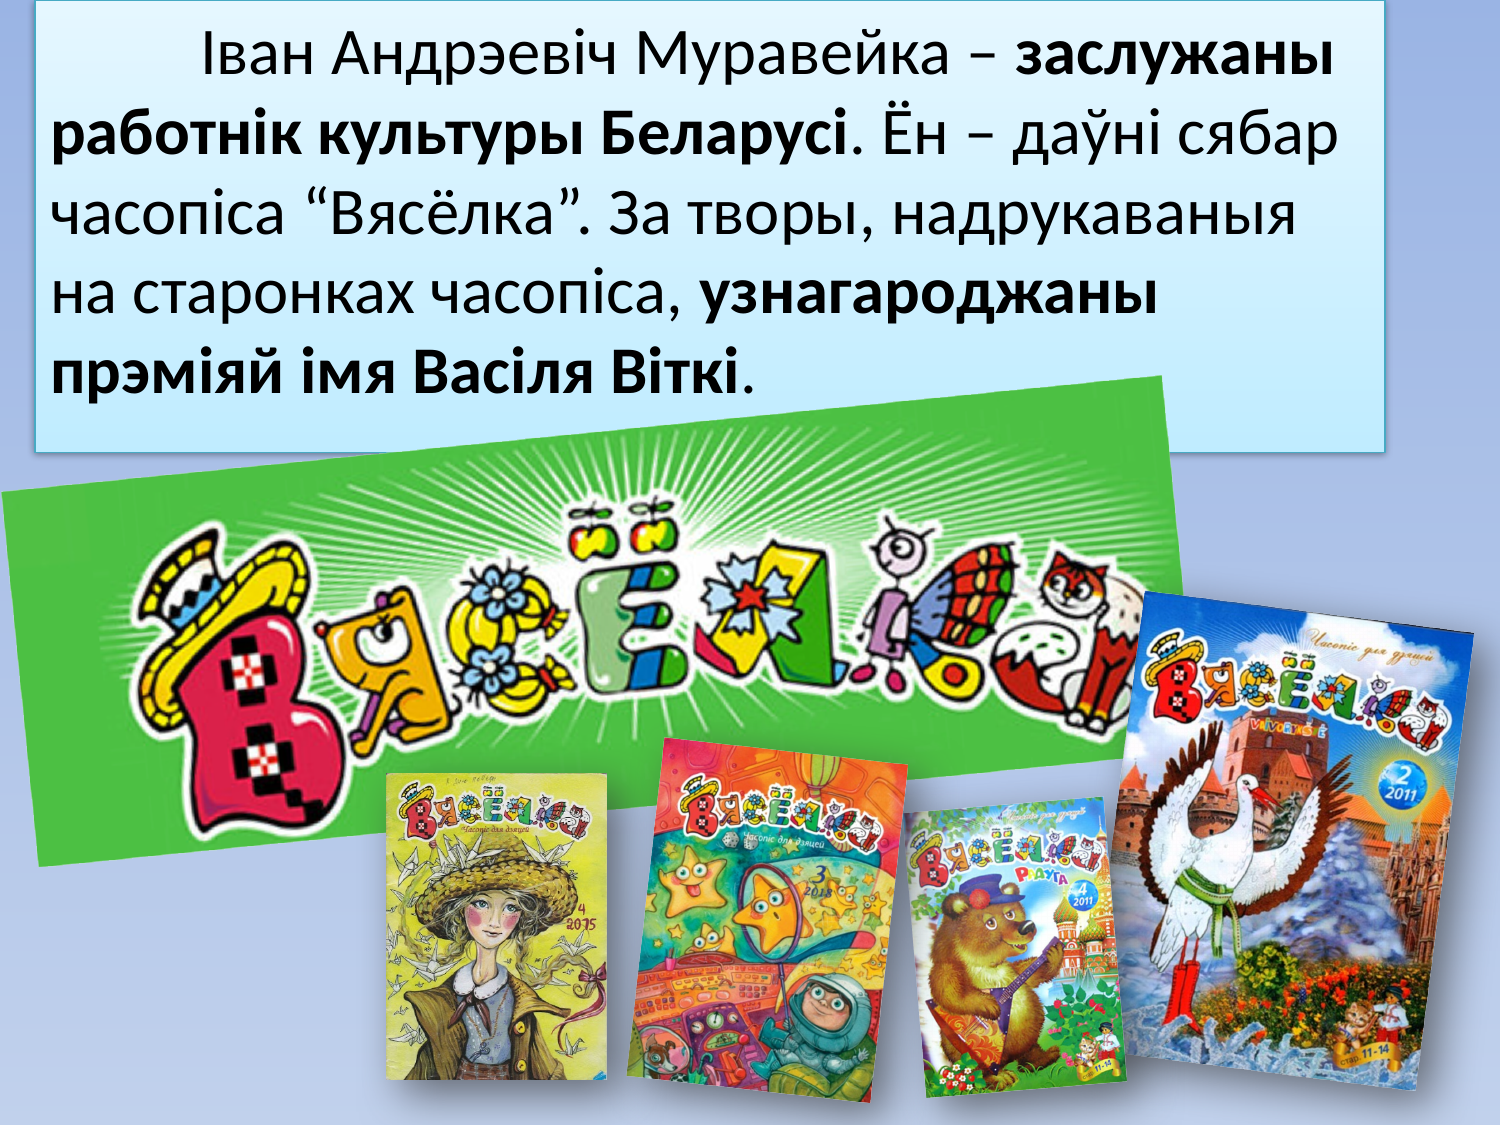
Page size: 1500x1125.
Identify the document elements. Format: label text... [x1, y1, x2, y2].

list Іван Андрэевіч Муравейка – заслужаны работнік культуры Беларусі. Ён – даўні сябар часопіса “Вясёлка”. За творы, надрукаваныя на старонках часопіса, узнагароджаны прэміяй імя Васіля Віткі. [34, 0, 1386, 453]
picture [2, 376, 1474, 1103]
